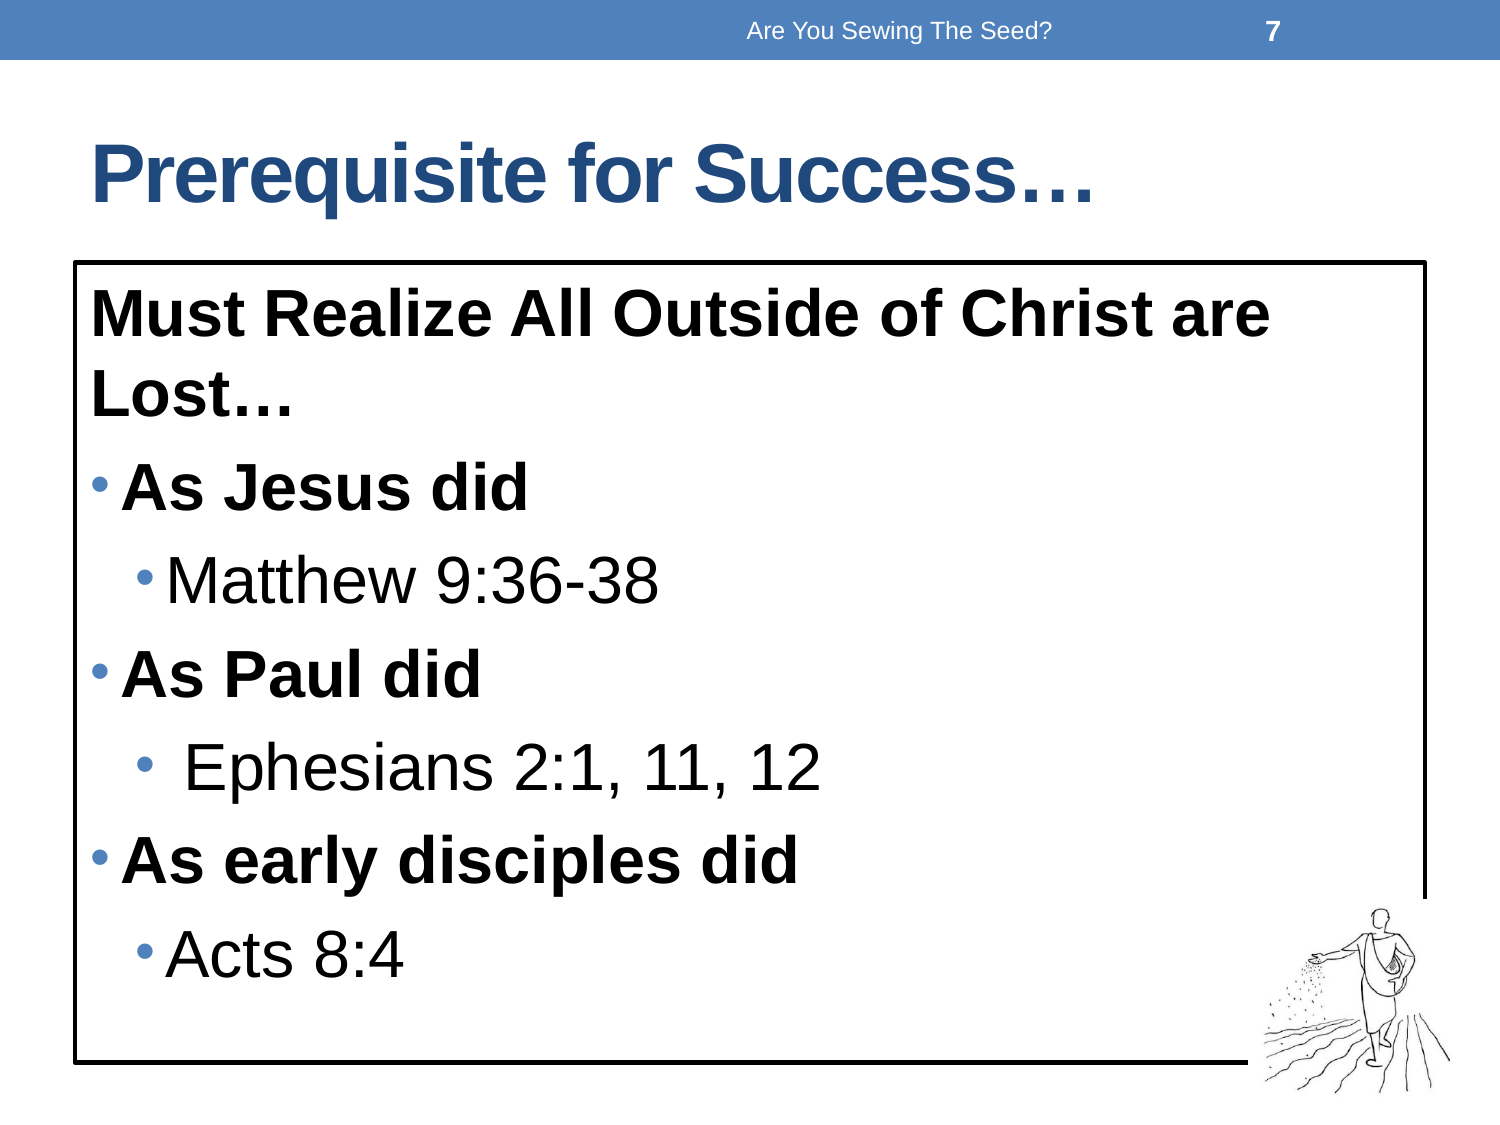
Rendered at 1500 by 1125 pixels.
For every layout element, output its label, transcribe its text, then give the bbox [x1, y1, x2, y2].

title Prerequisite for Success… [75, 87, 1425, 250]
list Must Realize All Outside of Christ are Lost… As Jesus did Matthew 9:36-38 As Paul did Ephesians 2:1, 11, 12 As early disciples did Acts 8:4 [73, 260, 1427, 1065]
picture [1248, 899, 1474, 1099]
slide_number 7 [1250, 3, 1425, 57]
footer Are You Sewing The Seed? [562, 3, 1238, 57]
